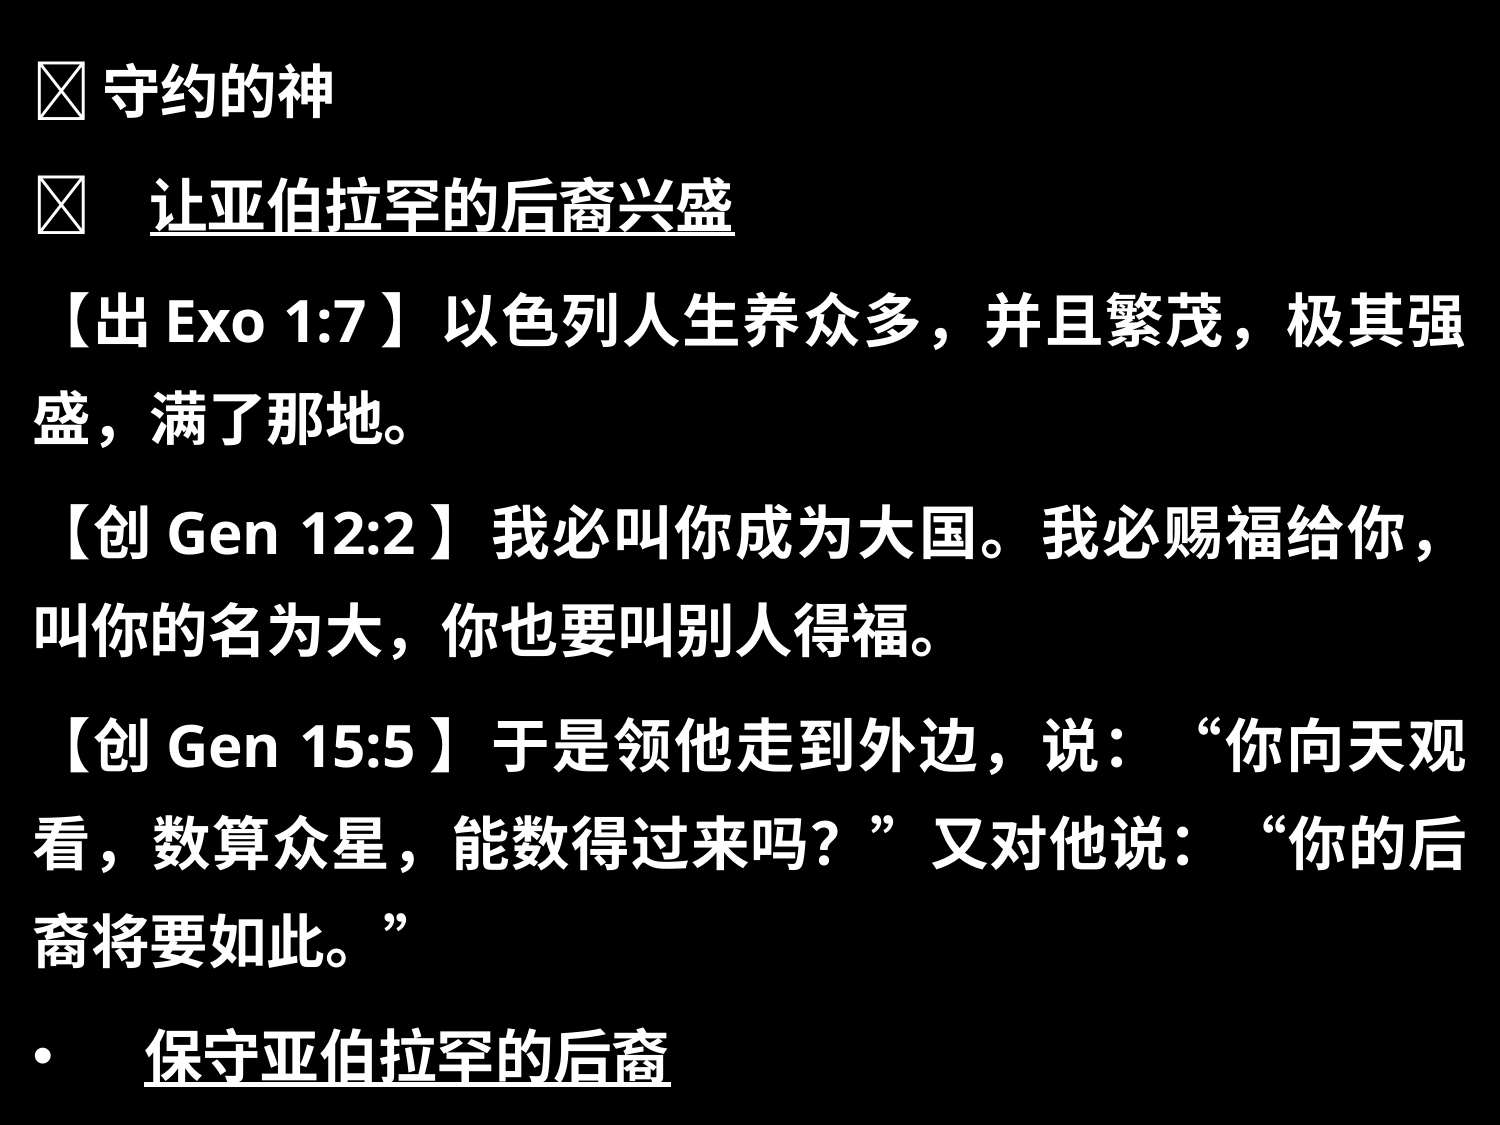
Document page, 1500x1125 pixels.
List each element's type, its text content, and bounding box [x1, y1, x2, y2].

list 守约的神  让亚伯拉罕的后裔兴盛 【出Exo 1:7】以色列人生养众多，并且繁茂，极其强盛，满了那地。 【创Gen 12:2】我必叫你成为大国。我必赐福给你，叫你的名为大，你也要叫别人得福。 【创Gen 15:5】于是领他走到外边，说：“你向天观看，数算众星，能数得过来吗？”又对他说：“你的后裔将要如此。” 保守亚伯拉罕的后裔 [17, 19, 1483, 1106]
